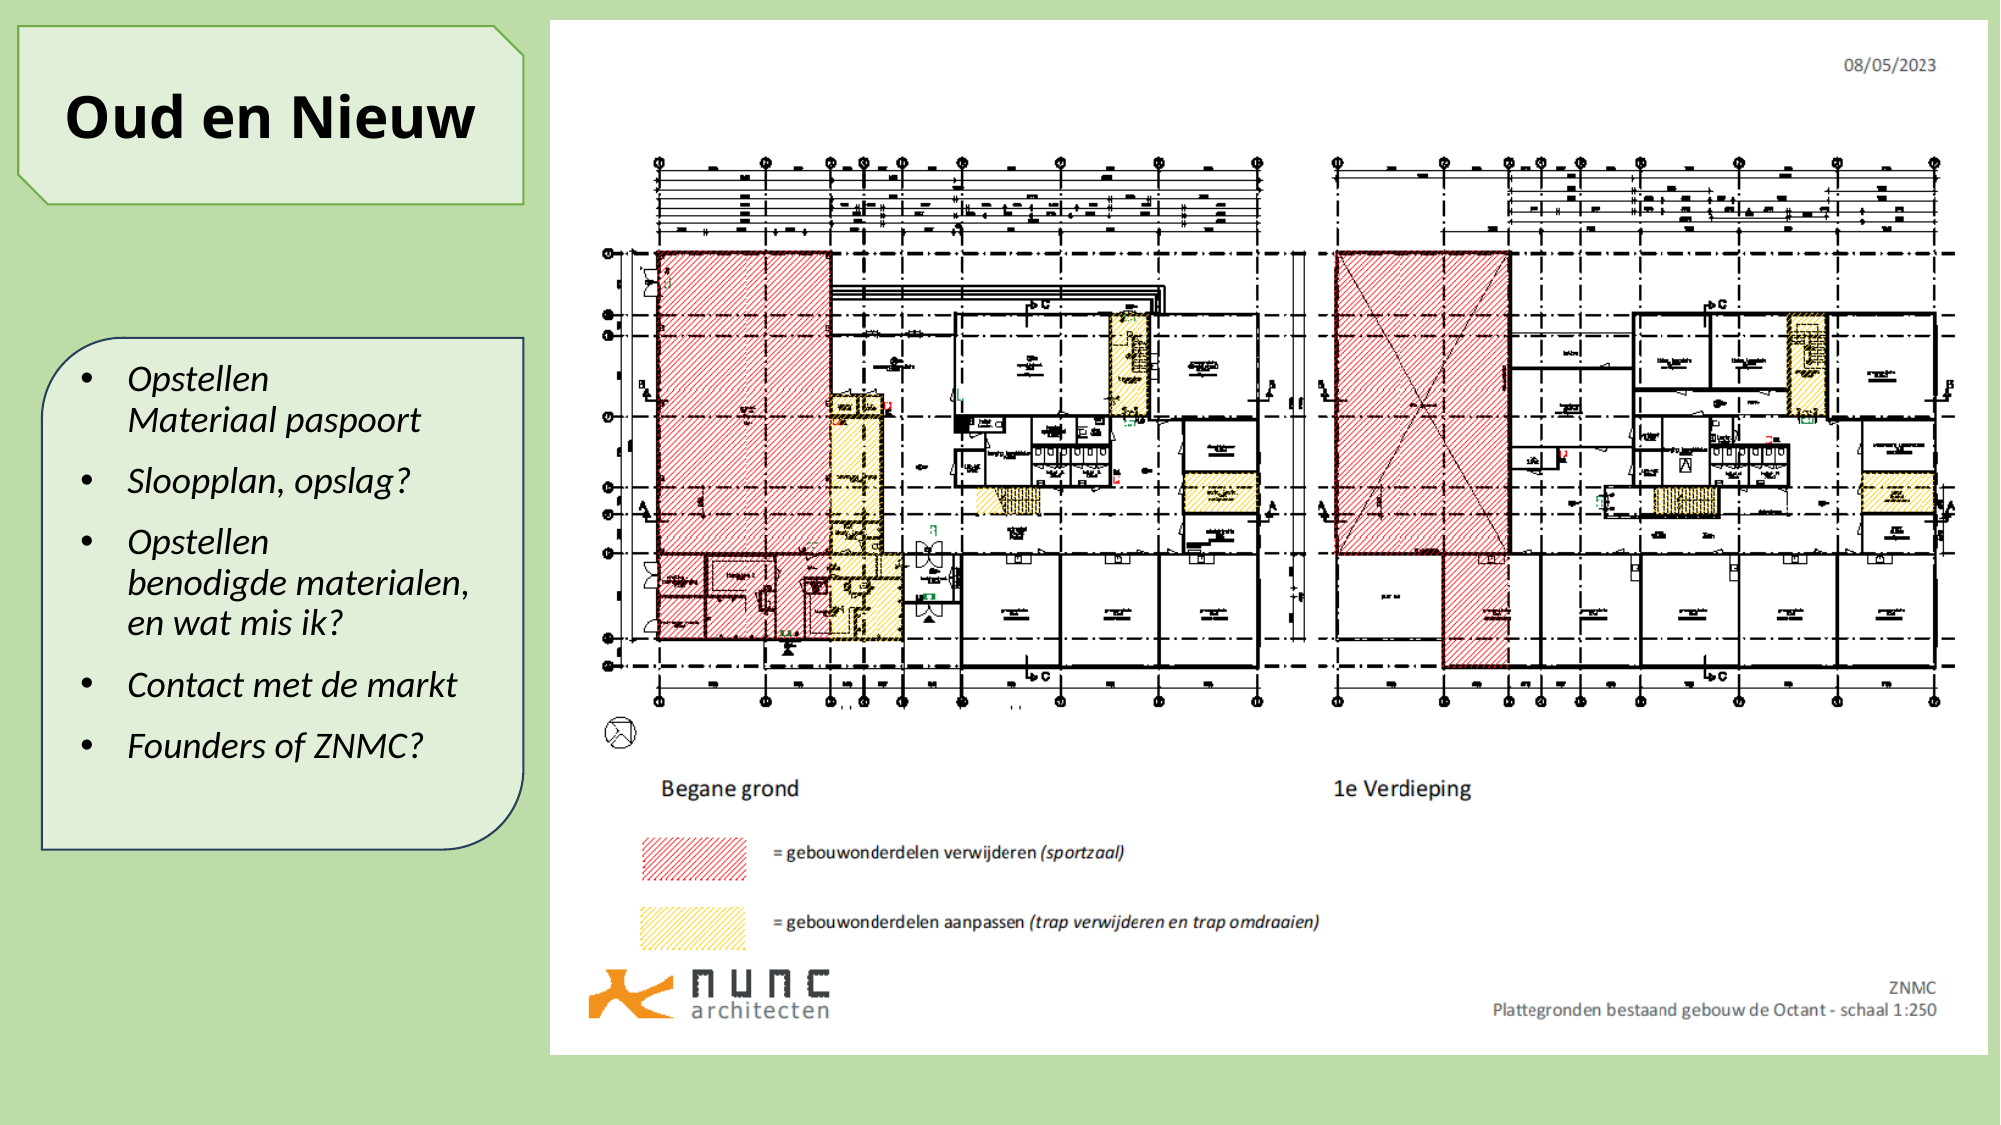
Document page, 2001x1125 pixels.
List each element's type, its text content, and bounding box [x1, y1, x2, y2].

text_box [550, 20, 1988, 1055]
text_box Oud en Nieuw [18, 26, 524, 205]
text_box Opstellen Materiaal paspoort Sloopplan, opslag? Opstellen benodigde materialen, en wat mis ik? Contact met de markt Founders of ZNMC? [41, 337, 524, 850]
